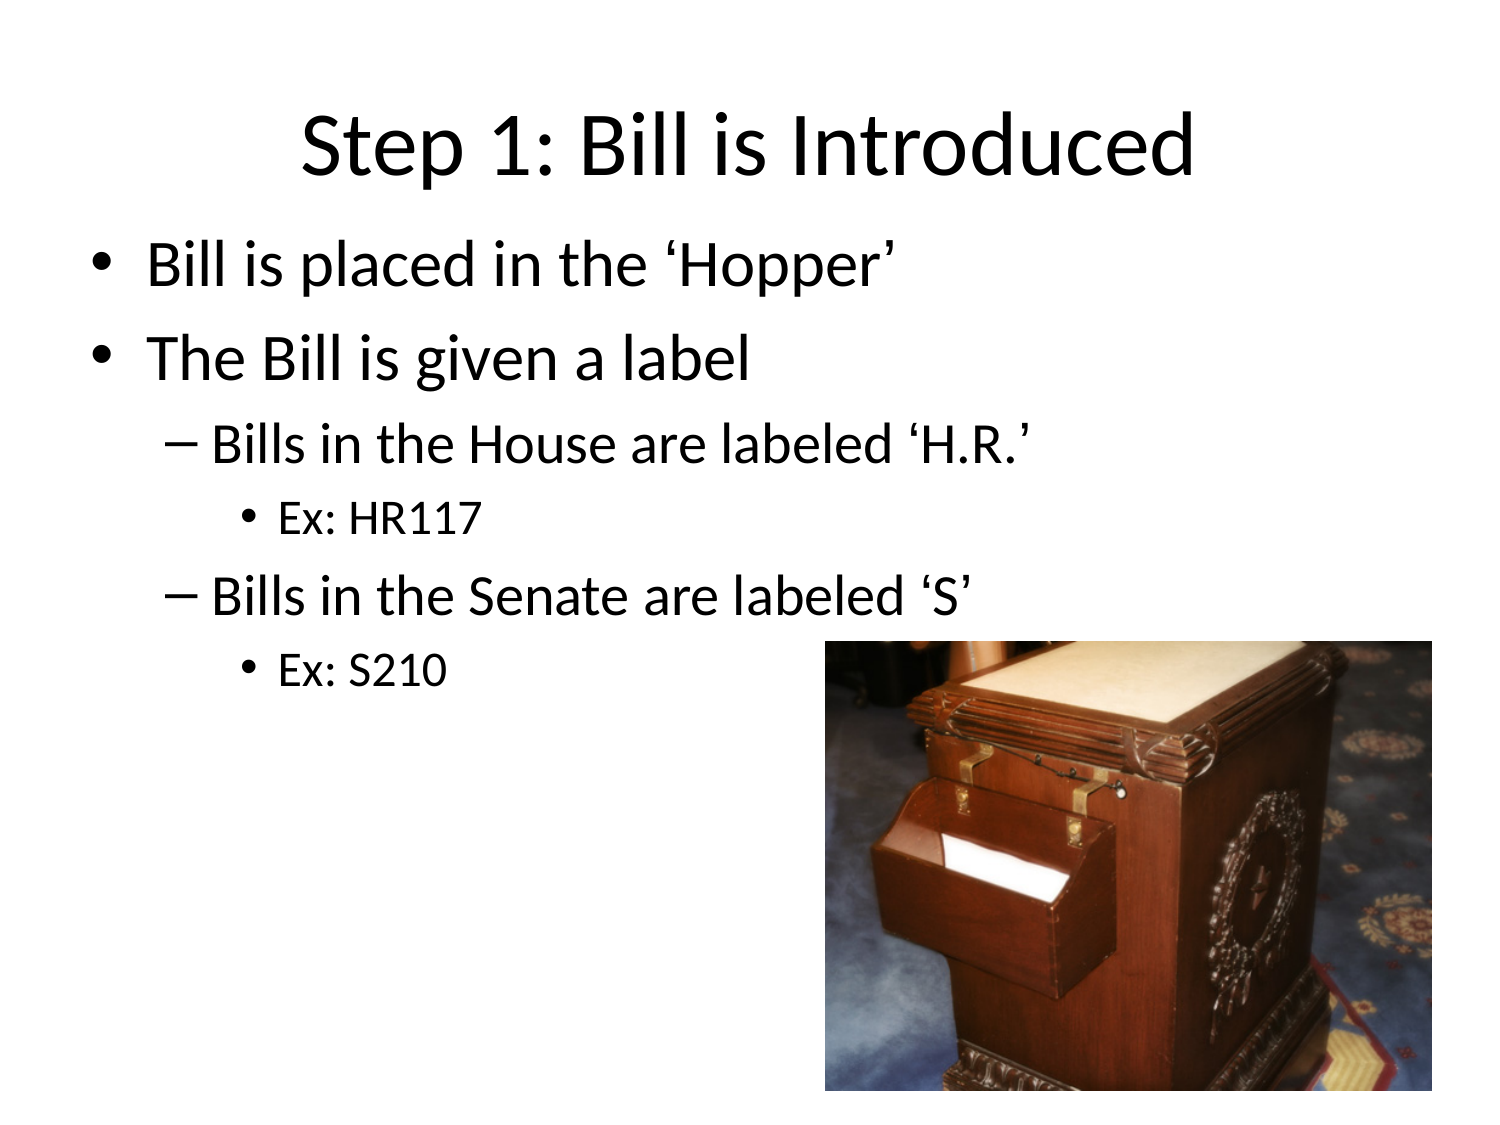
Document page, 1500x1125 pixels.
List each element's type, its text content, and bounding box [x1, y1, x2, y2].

list Bill is placed in the ‘Hopper’ The Bill is given a label Bills in the House are labeled ‘H.R.’ Ex: HR117 Bills in the Senate are labeled ‘S’ Ex: S210 [75, 212, 1425, 955]
title Step 1: Bill is Introduced [75, 45, 1425, 212]
picture [824, 641, 1432, 1091]
